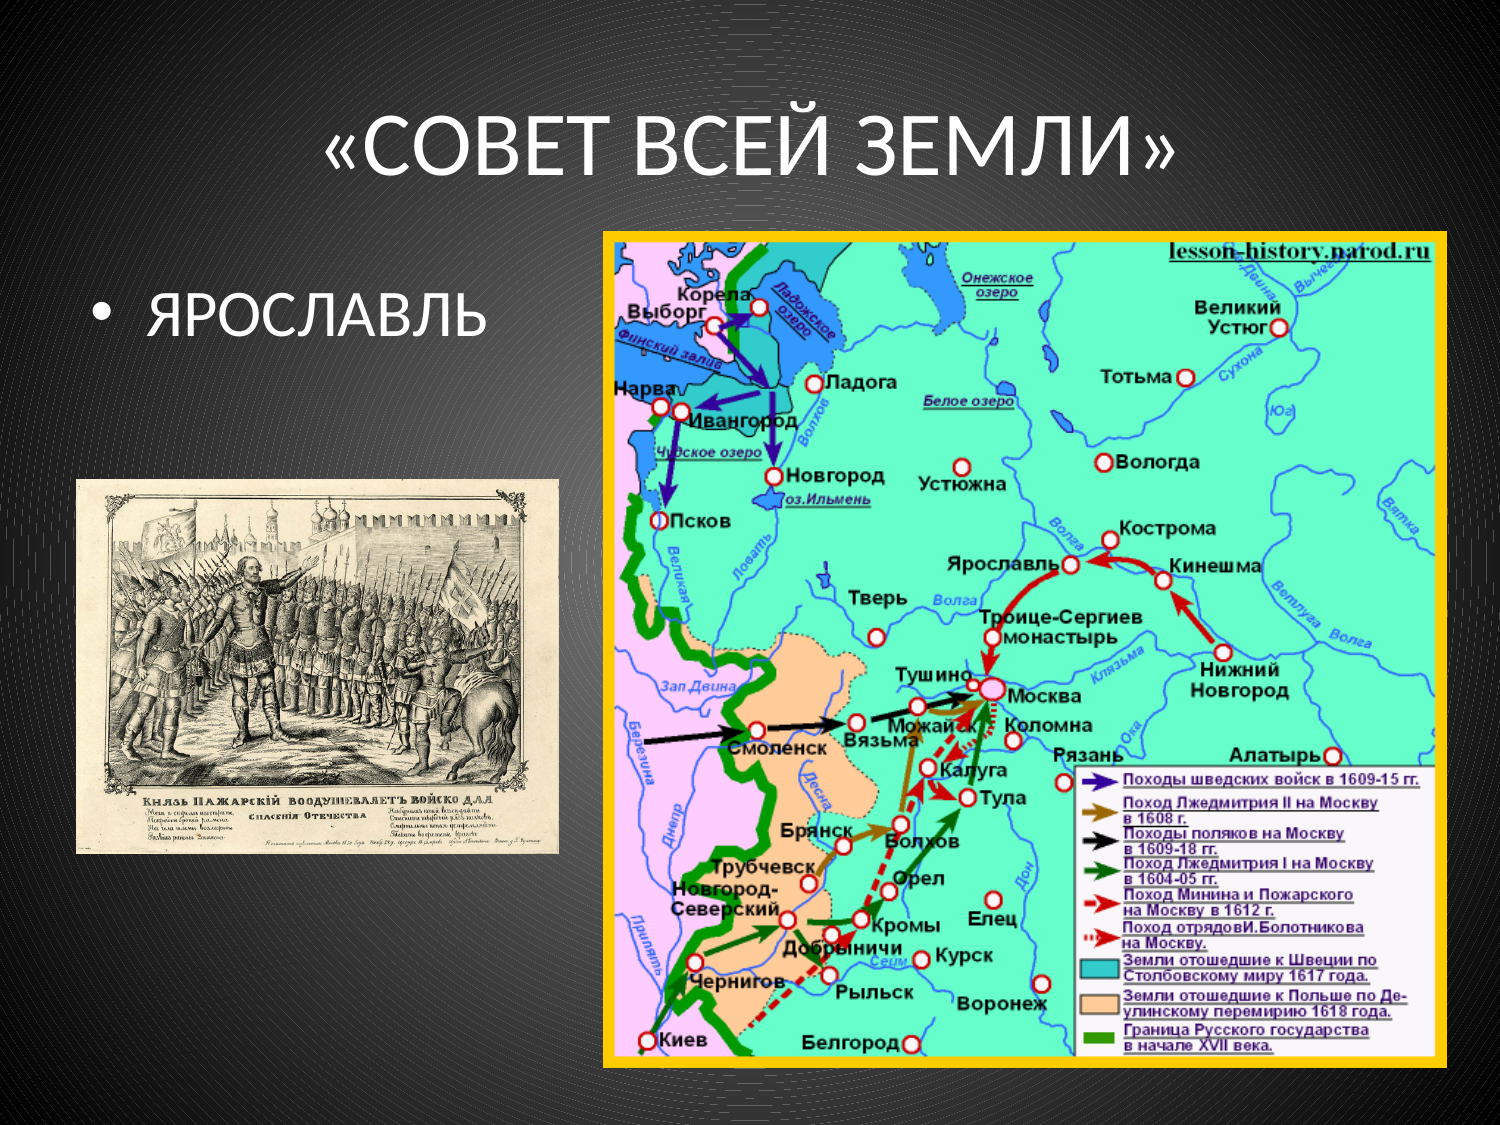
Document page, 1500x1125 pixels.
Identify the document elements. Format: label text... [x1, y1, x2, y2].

list ЯРОСЛАВЛЬ [75, 262, 597, 1005]
picture [602, 231, 1448, 1068]
picture [76, 479, 559, 854]
title «СОВЕТ ВСЕЙ ЗЕМЛИ» [75, 45, 1425, 233]
